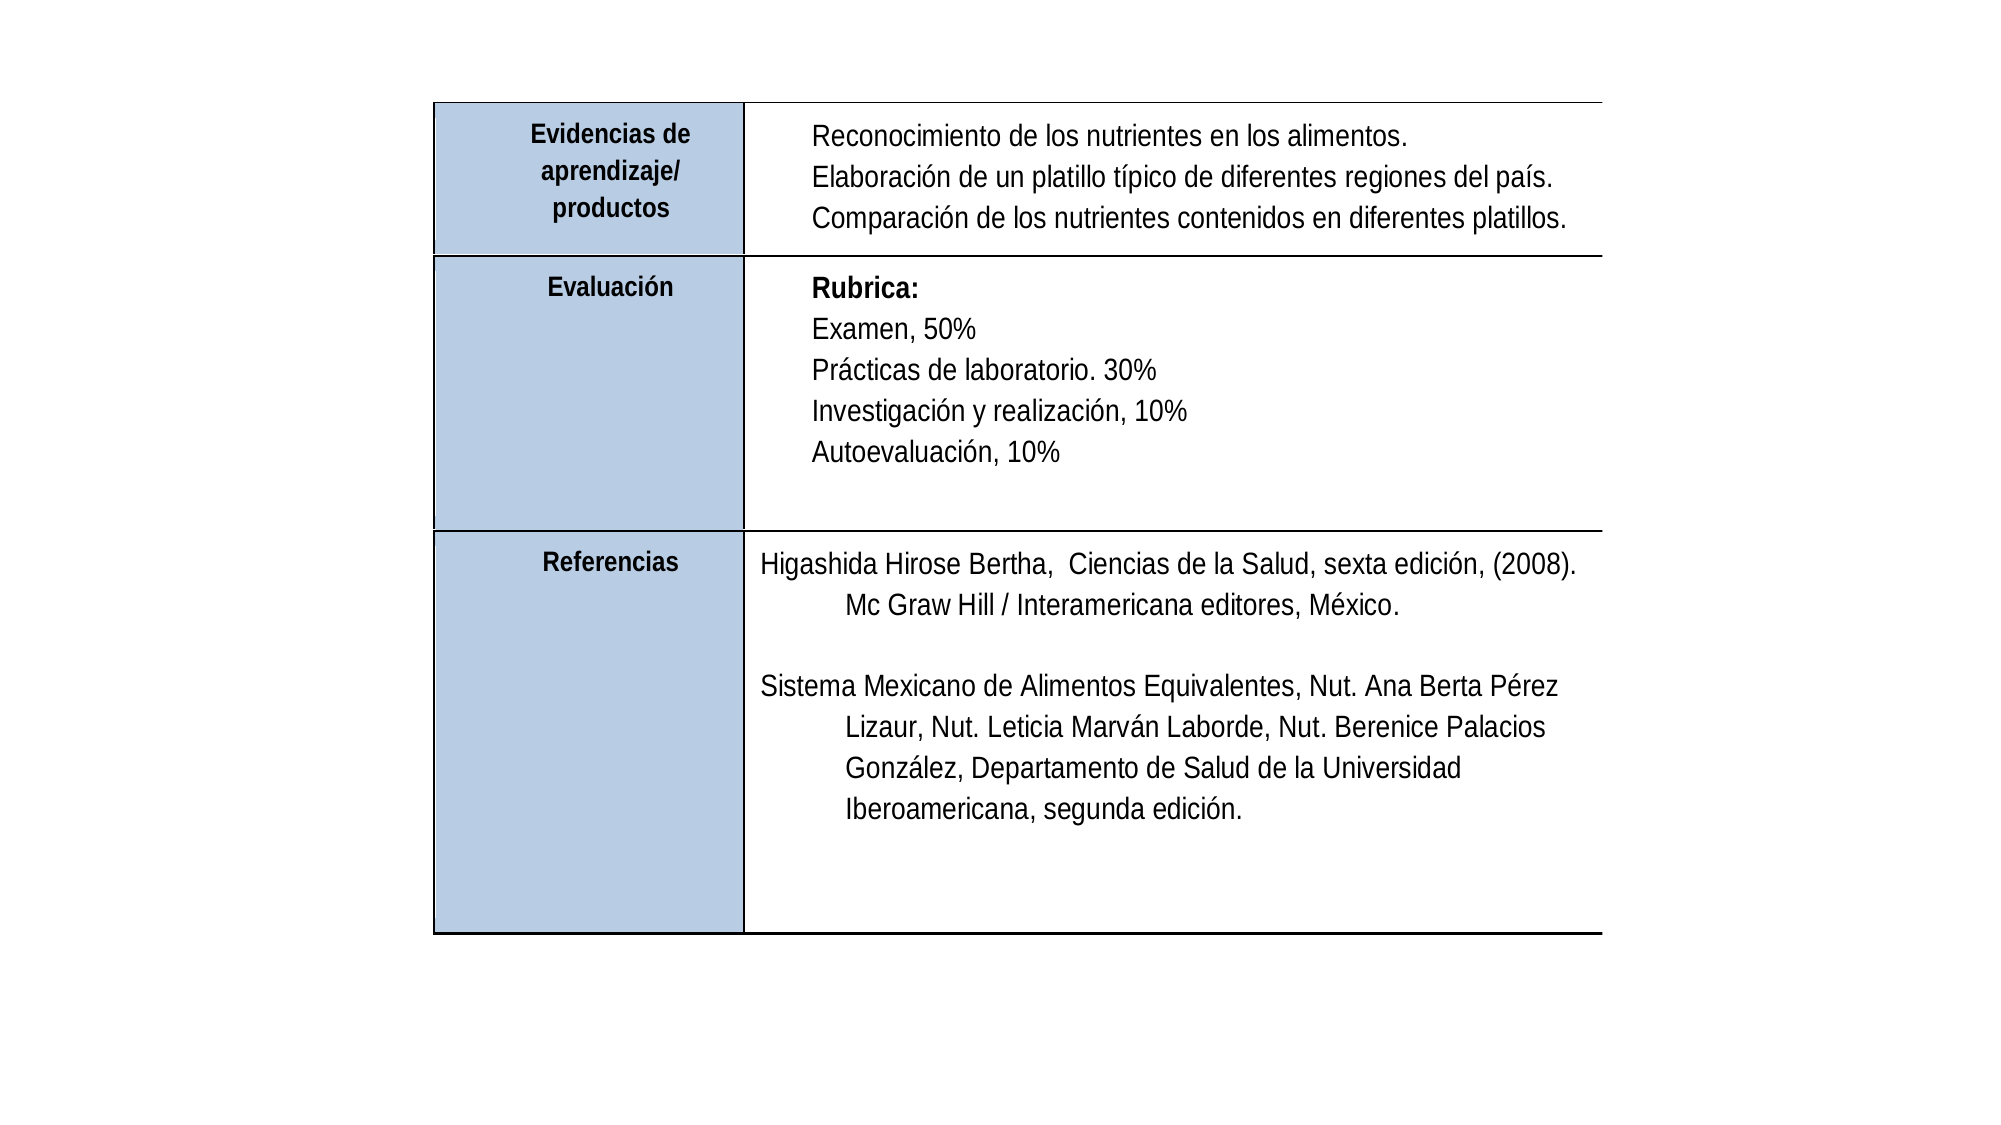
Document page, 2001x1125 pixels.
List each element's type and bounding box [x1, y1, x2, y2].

text_box [421, 101, 1603, 976]
